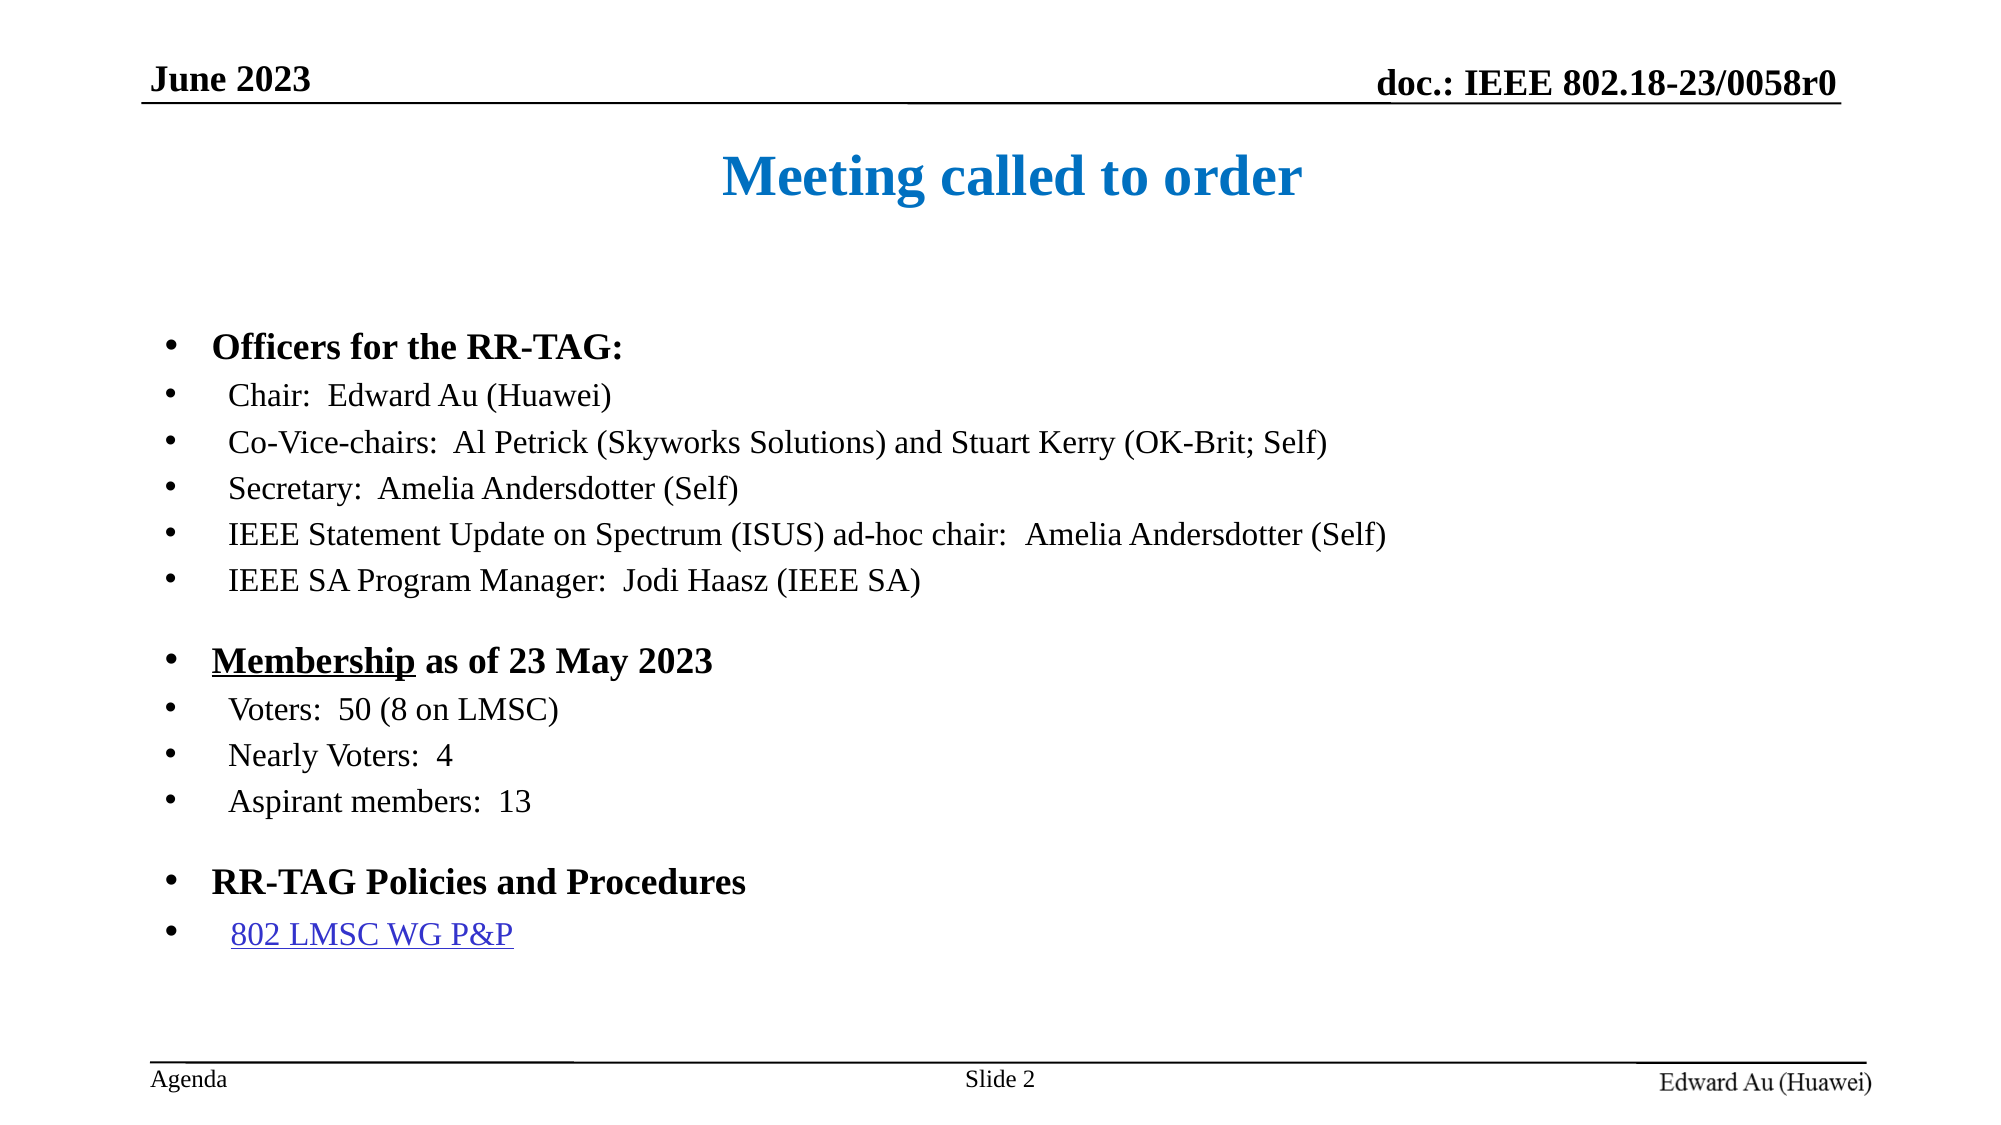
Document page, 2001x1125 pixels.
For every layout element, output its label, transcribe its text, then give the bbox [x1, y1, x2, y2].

title Meeting called to order [162, 99, 1864, 246]
slide_number Slide 2 [925, 1061, 1076, 1123]
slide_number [149, 54, 513, 100]
text_box Officers for the RR-TAG: Chair: Edward Au (Huawei) Co-Vice-chairs: Al Petrick (Skyworks Solutions) and Stuart Kerry (OK-Brit; Self) Secretary: Amelia Andersdotter (Self) IEEE Statement Update on Spectrum (ISUS) ad-hoc chair: Amelia Andersdotter (Self) IEEE SA Program Manager: Jodi Haasz (IEEE SA) Membership as of 23 May 2023 Voters: 50 (8 on LMSC) Nearly Voters: 4 Aspirant members: 13 RR-TAG Policies and Procedures 802 LMSC WG P&P [149, 275, 1875, 1040]
picture [1174, 1058, 1887, 1113]
